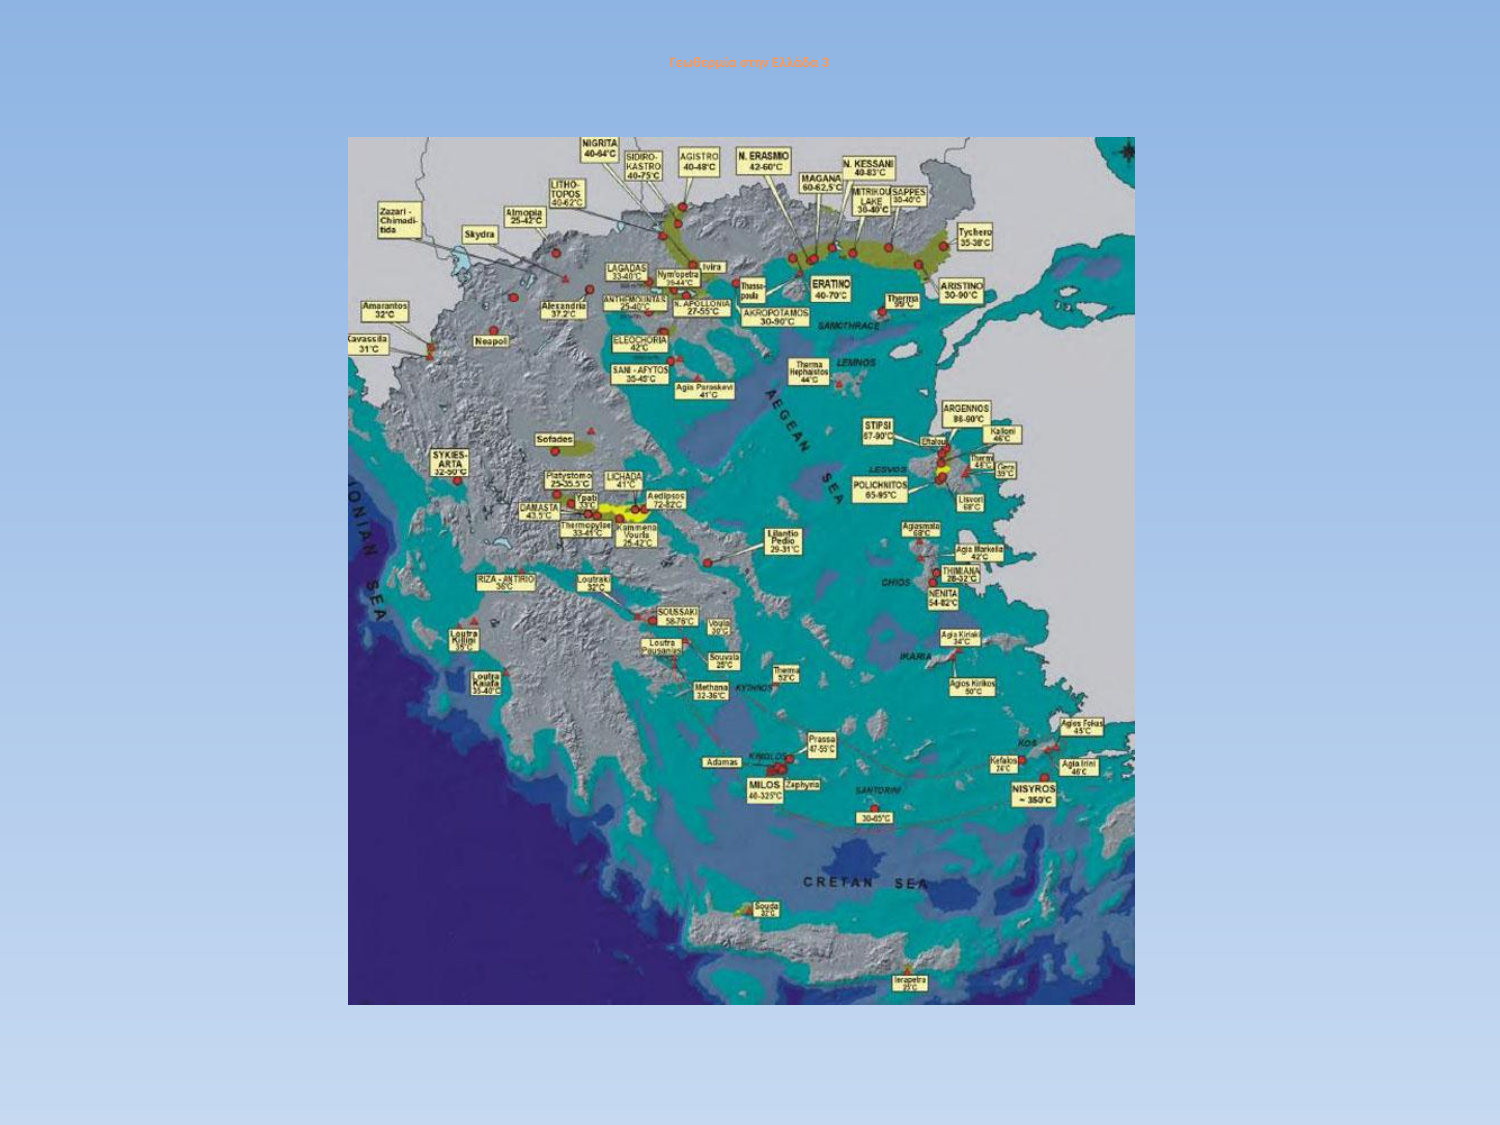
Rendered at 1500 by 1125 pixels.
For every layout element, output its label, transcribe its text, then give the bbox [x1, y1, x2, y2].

title Γεωθερμία στην Ελλάδα 3 [75, 45, 1425, 79]
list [348, 136, 1135, 1006]
